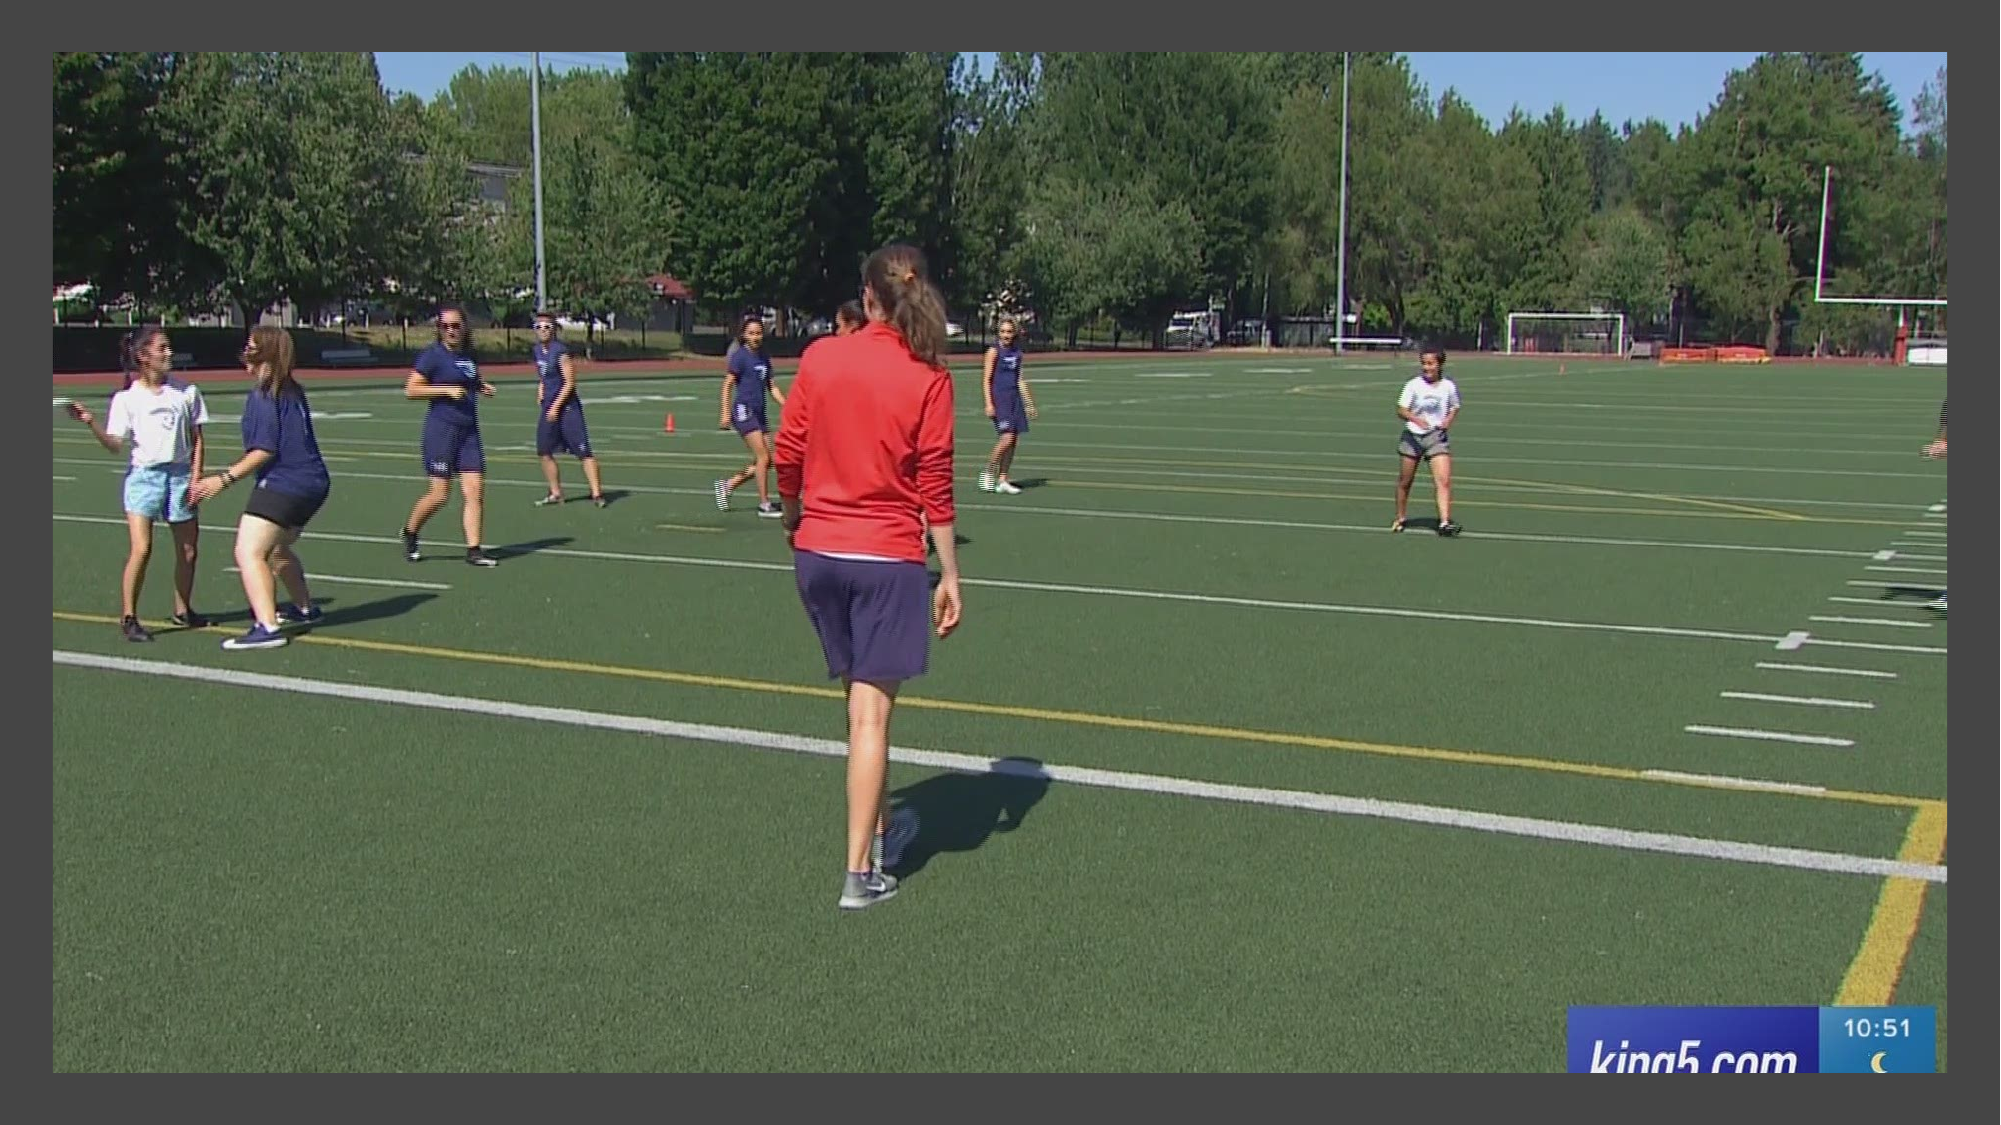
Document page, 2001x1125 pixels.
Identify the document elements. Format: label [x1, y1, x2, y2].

list [52, 52, 1948, 1073]
